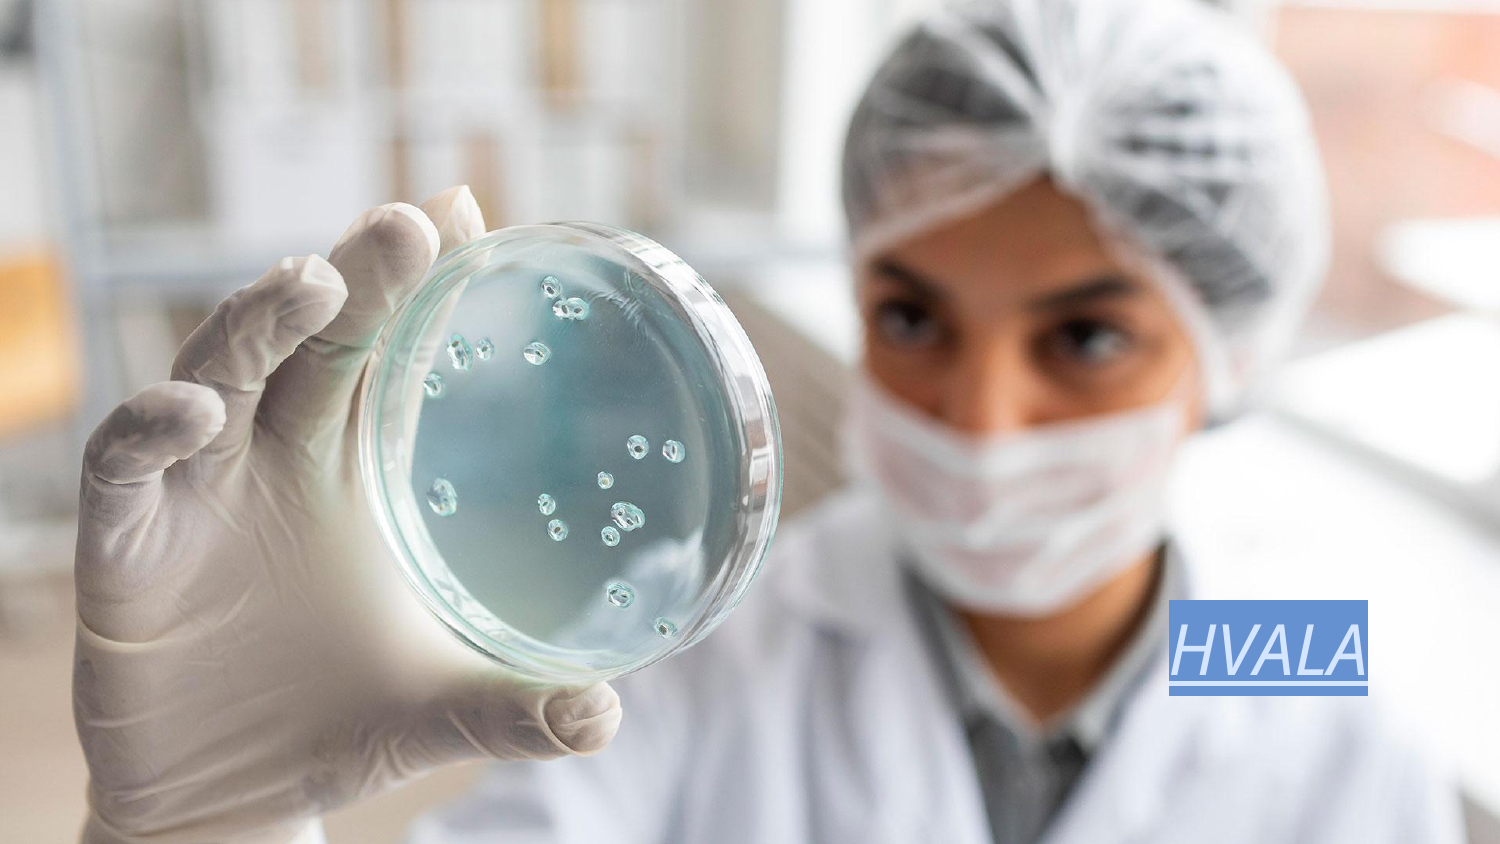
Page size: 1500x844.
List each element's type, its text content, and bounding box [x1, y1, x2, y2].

title HVALA [510, 589, 1383, 755]
picture [0, 0, 1500, 844]
